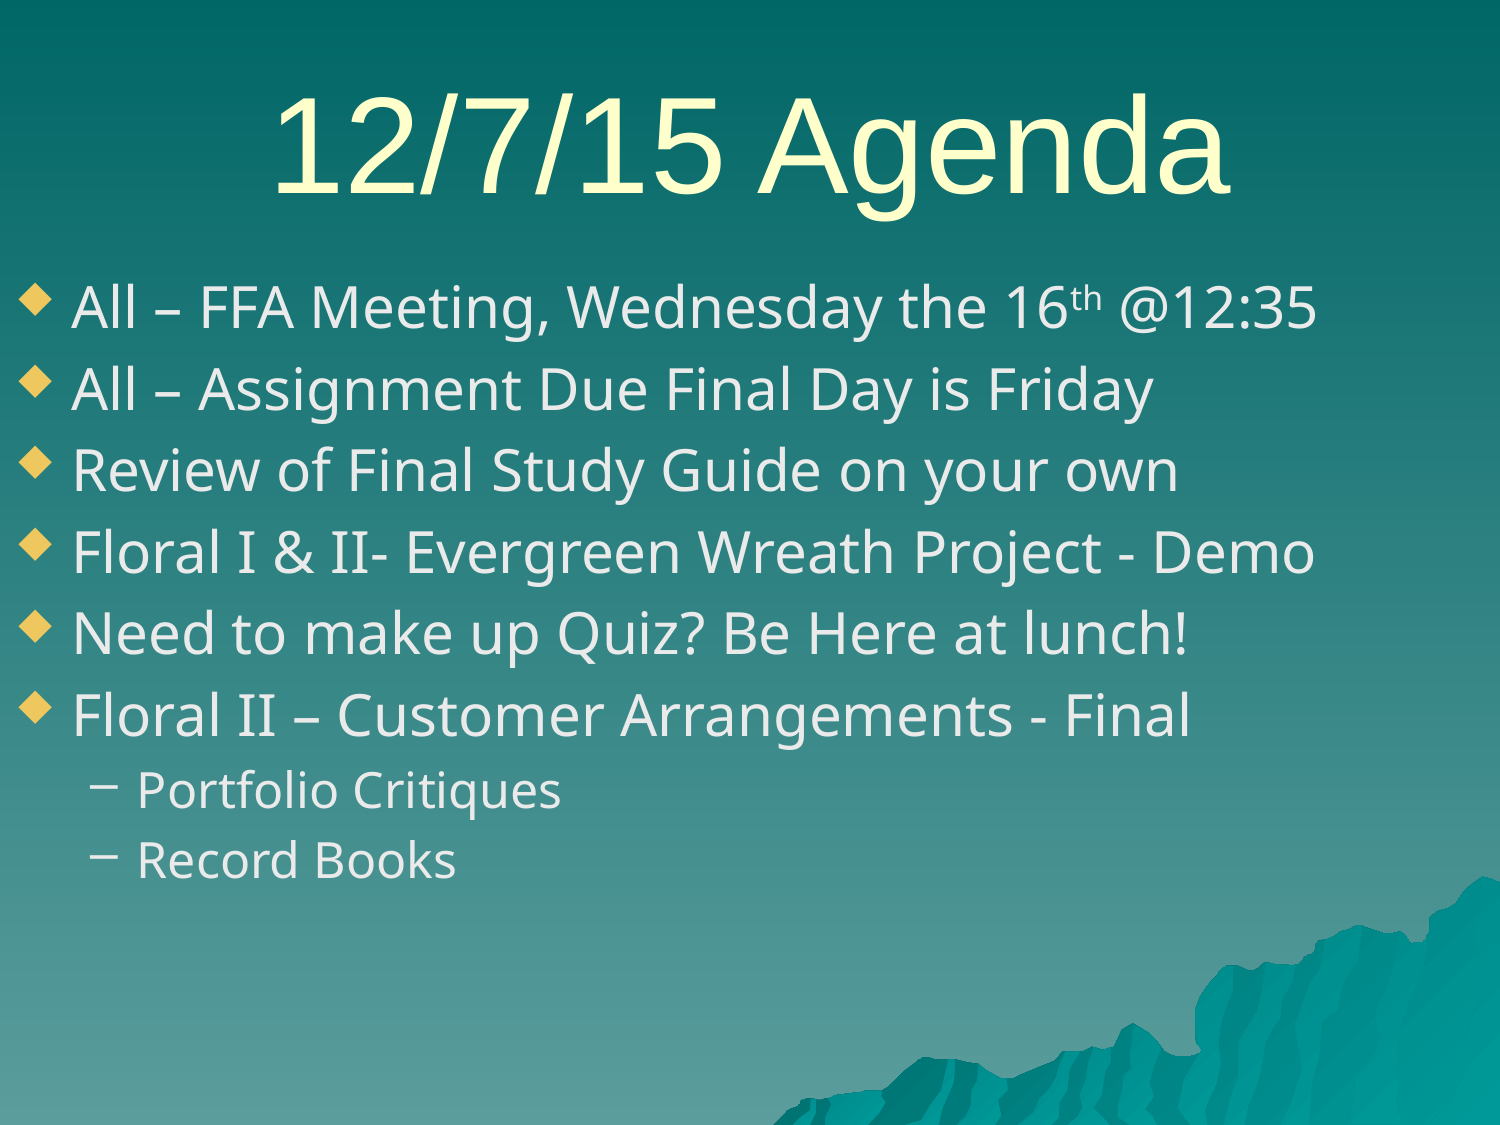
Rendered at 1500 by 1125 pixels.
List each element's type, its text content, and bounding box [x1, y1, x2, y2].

list All – FFA Meeting, Wednesday the 16th @12:35 All – Assignment Due Final Day is Friday Review of Final Study Guide on your own Floral I & II- Evergreen Wreath Project - Demo Need to make up Quiz? Be Here at lunch! Floral II – Customer Arrangements - Final Portfolio Critiques Record Books [0, 262, 1500, 1125]
title 12/7/15 Agenda [74, 45, 1426, 233]
